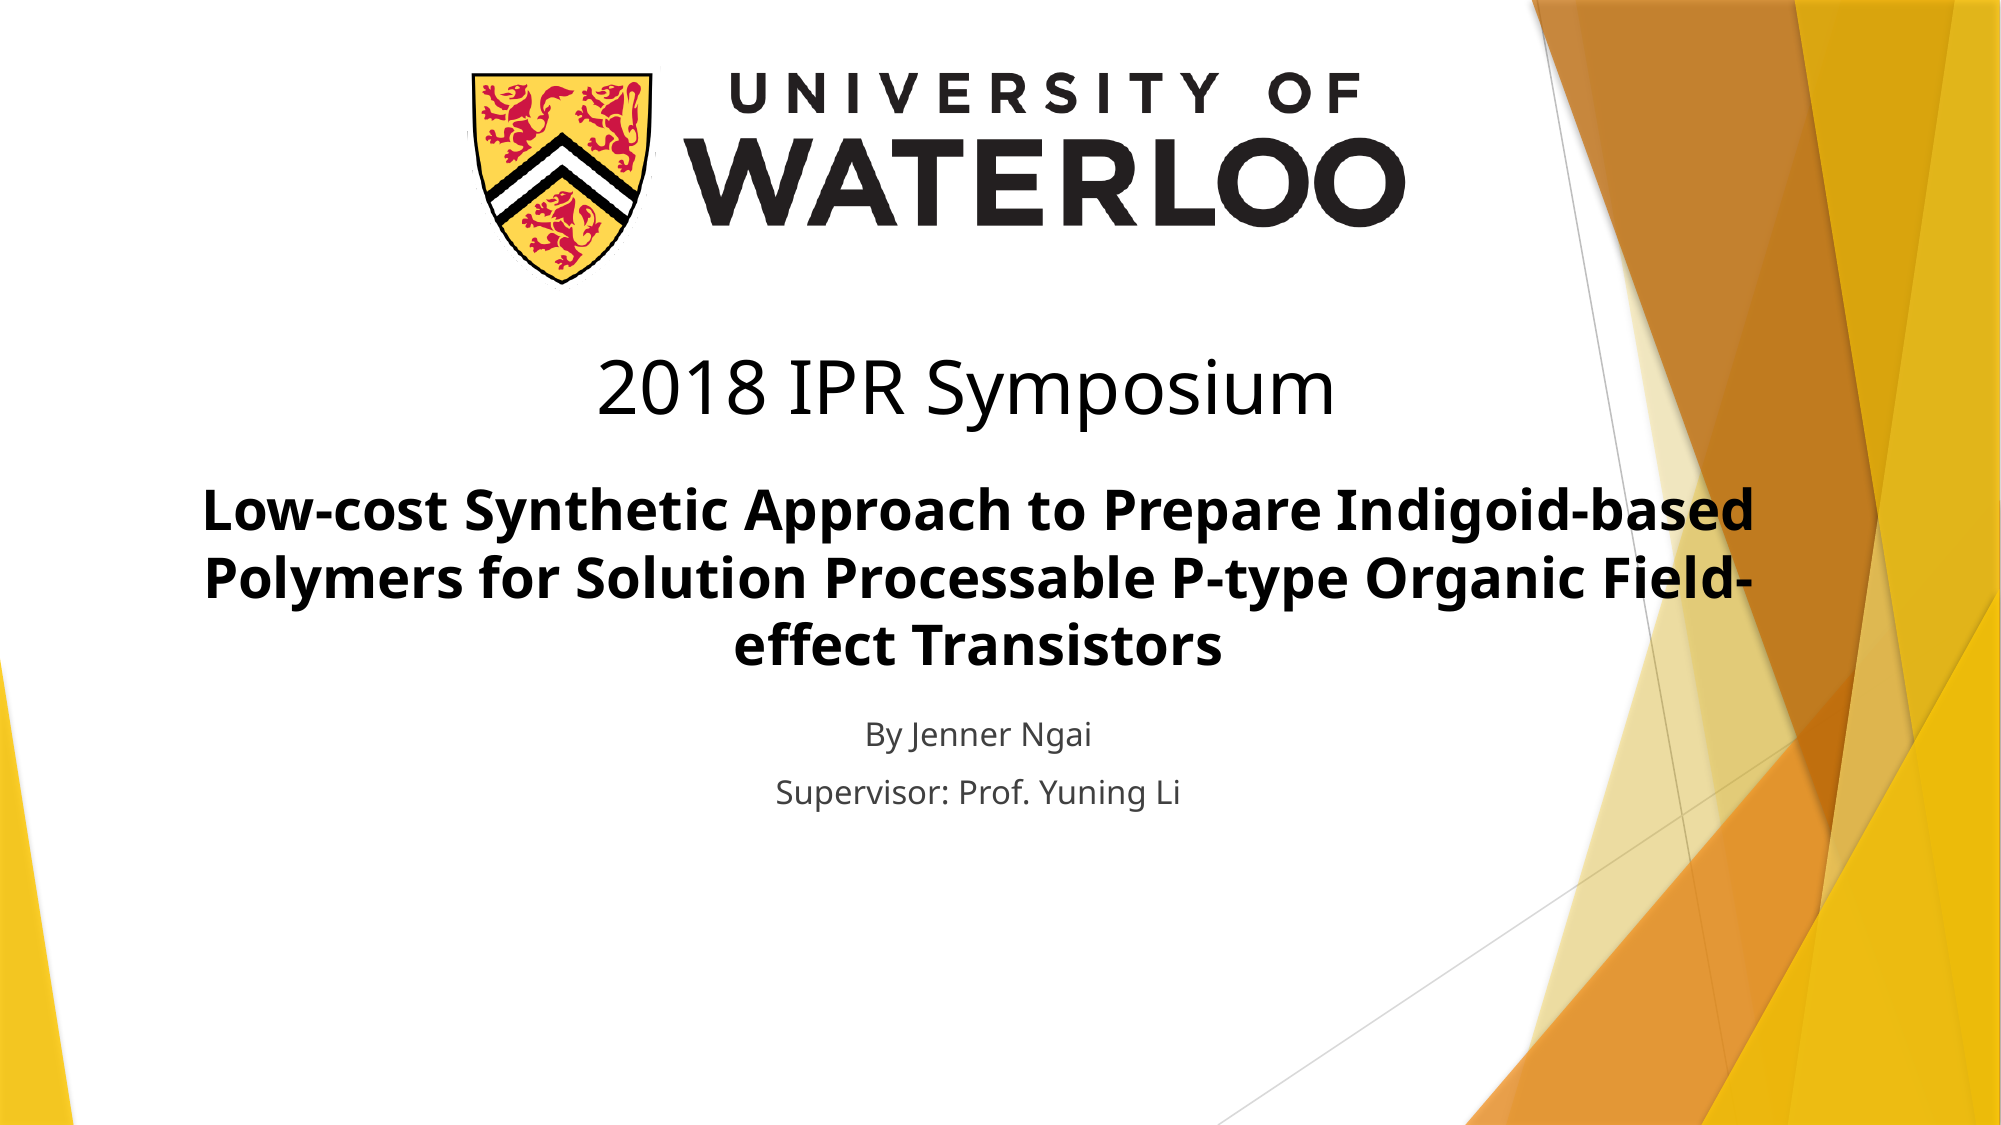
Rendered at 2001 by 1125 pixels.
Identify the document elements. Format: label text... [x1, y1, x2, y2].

text_box Low‐cost Synthetic Approach to Prepare Indigoid‐based Polymers for Solution Processable P‐type Organic Field‐effect Transistors [116, 466, 1842, 685]
list By Jenner Ngai Supervisor: Prof. Yuning Li [737, 705, 1220, 820]
picture [393, 38, 1445, 303]
title 2018 IPR Symposium [581, 331, 2000, 550]
